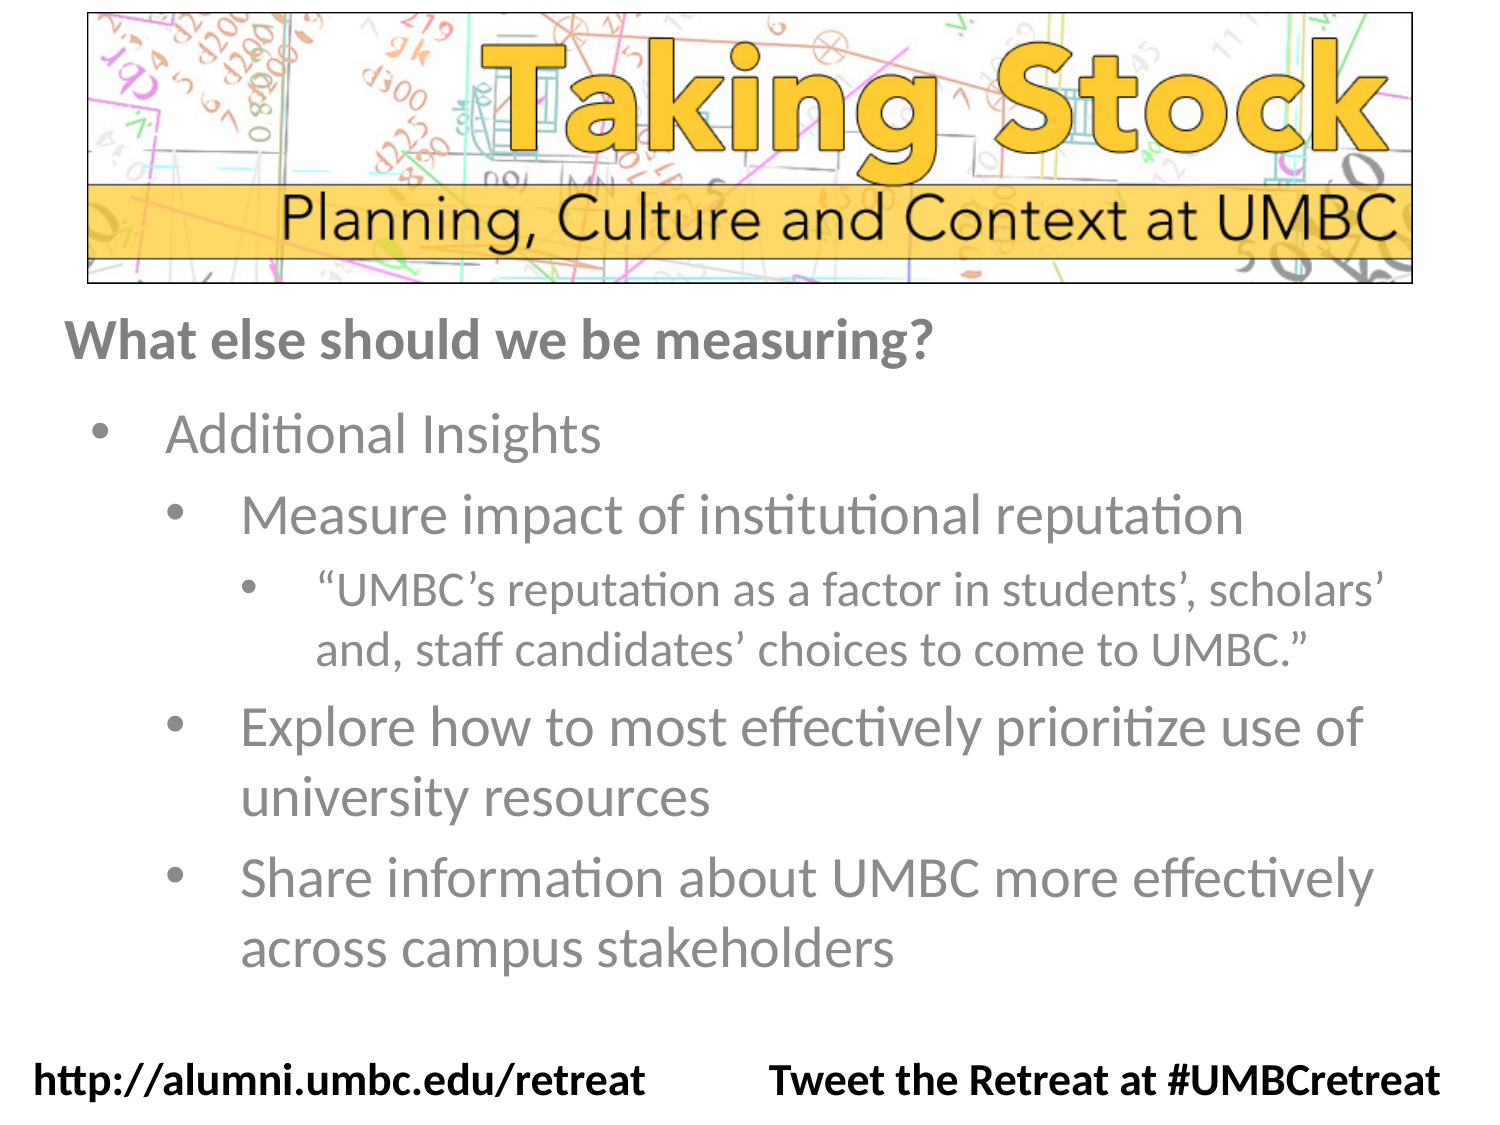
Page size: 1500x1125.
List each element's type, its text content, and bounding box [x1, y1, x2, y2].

subtitle Additional Insights Measure impact of institutional reputation “UMBC’s reputation as a factor in students’, scholars’ and, staff candidates’ choices to come to UMBC.” Explore how to most effectively prioritize use of university resources Share information about UMBC more effectively across campus stakeholders [75, 387, 1450, 1025]
text_box What else should we be measuring? [50, 293, 1500, 379]
text_box http://alumni.umbc.edu/retreat Tweet the Retreat at #UMBCretreat [0, 1041, 1475, 1112]
picture [87, 12, 1413, 284]
